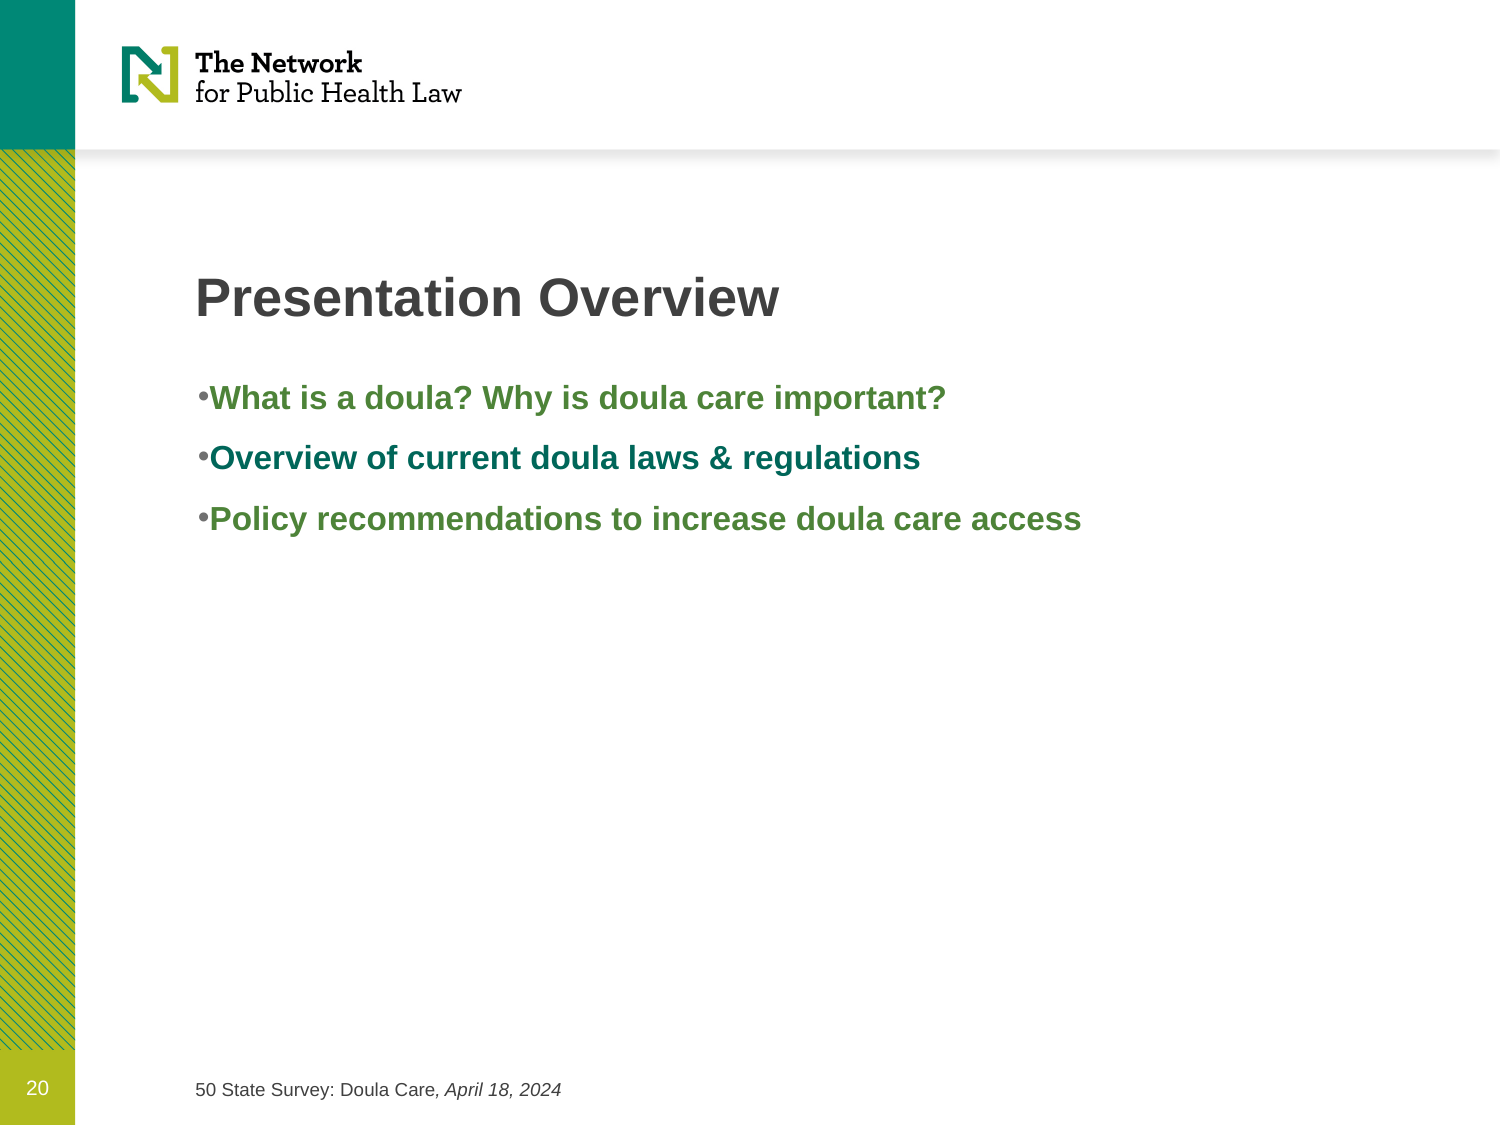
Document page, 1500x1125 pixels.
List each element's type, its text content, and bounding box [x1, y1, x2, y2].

picture [0, 0, 1500, 1125]
footer 50 State Survey: Doula Care, April 18, 2024 [180, 1052, 1405, 1125]
slide_number 20 [0, 1050, 75, 1125]
list What is a doula? Why is doula care important? Overview of current doula laws & regulations Policy recommendations to increase doula care access [197, 375, 1423, 601]
title Presentation Overview [195, 262, 1499, 329]
